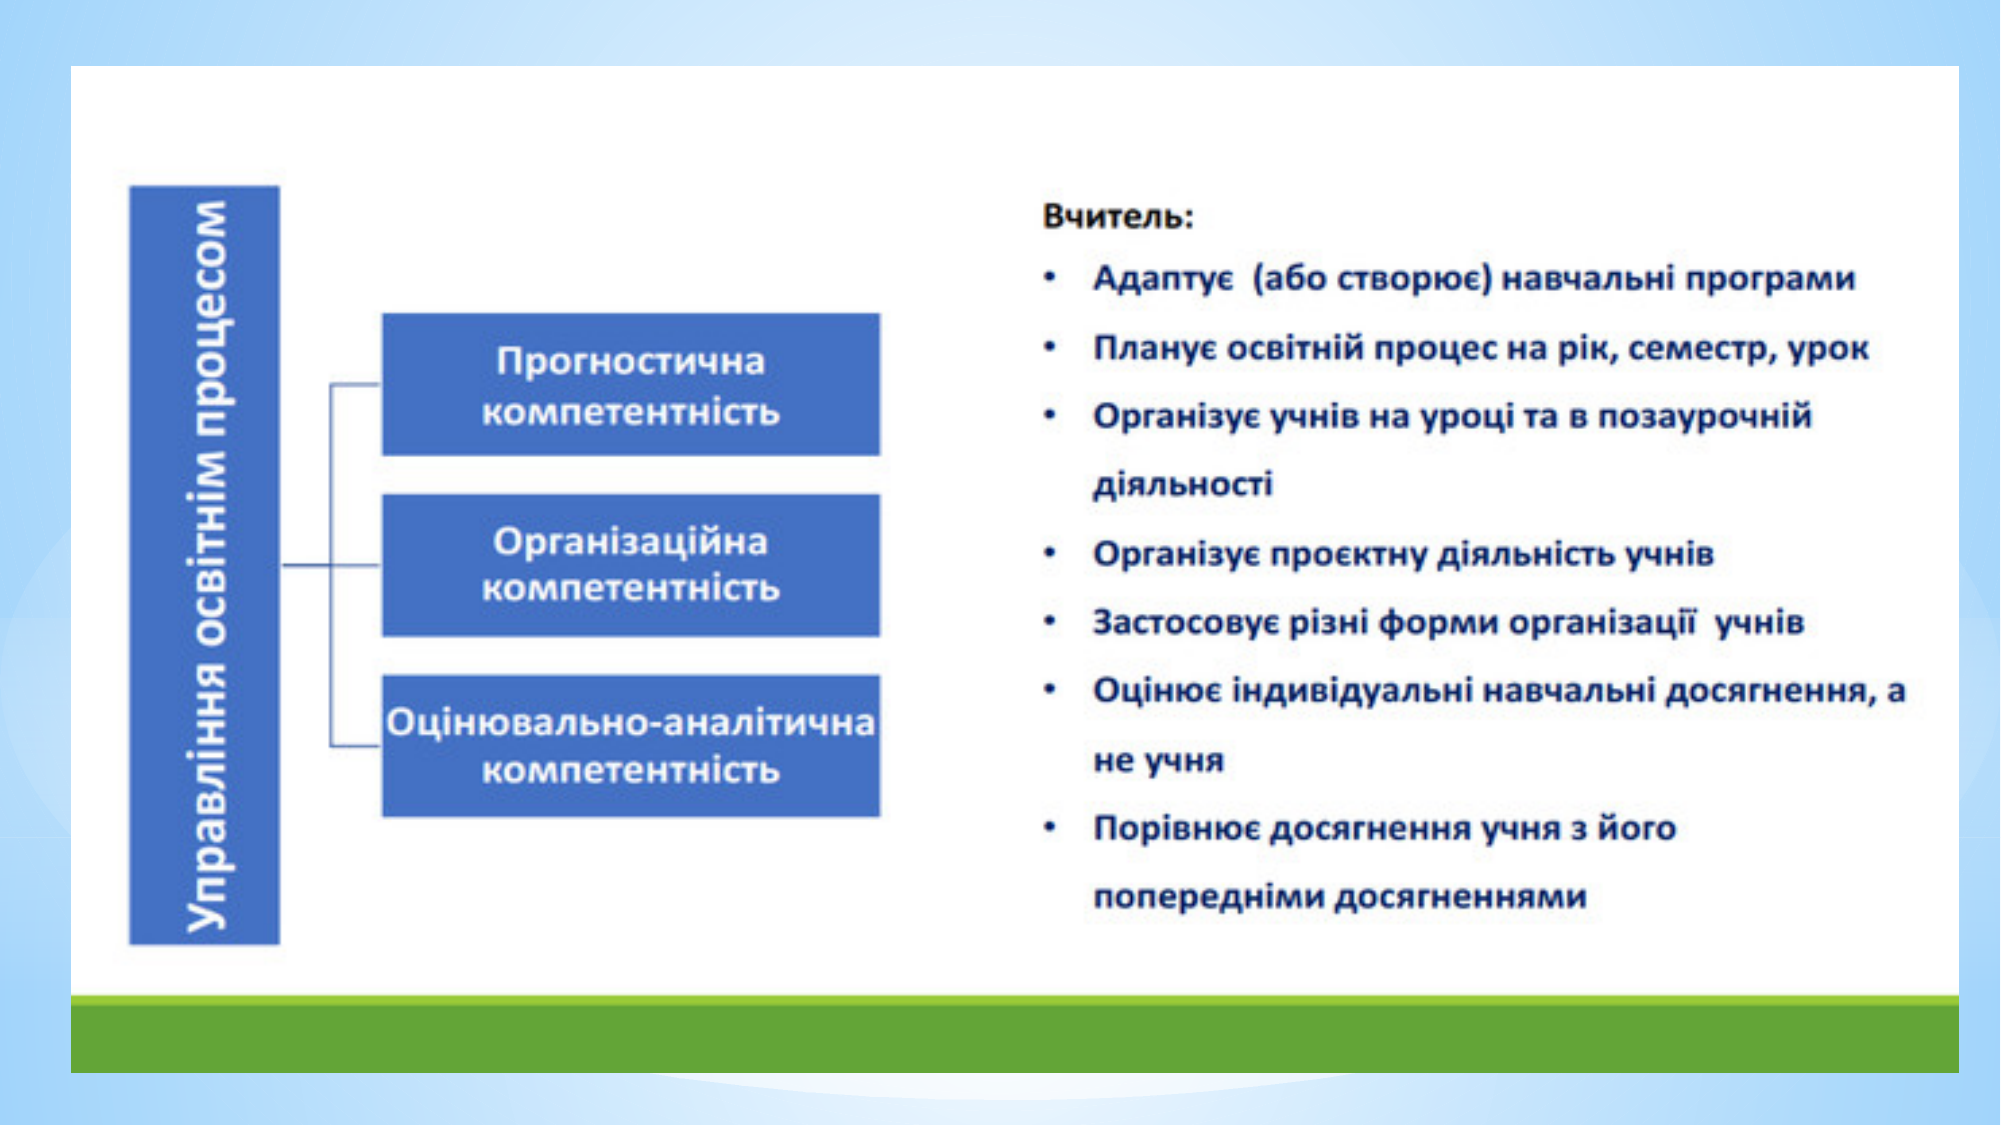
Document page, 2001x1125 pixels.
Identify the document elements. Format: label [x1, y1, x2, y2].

list [71, 65, 1959, 1074]
